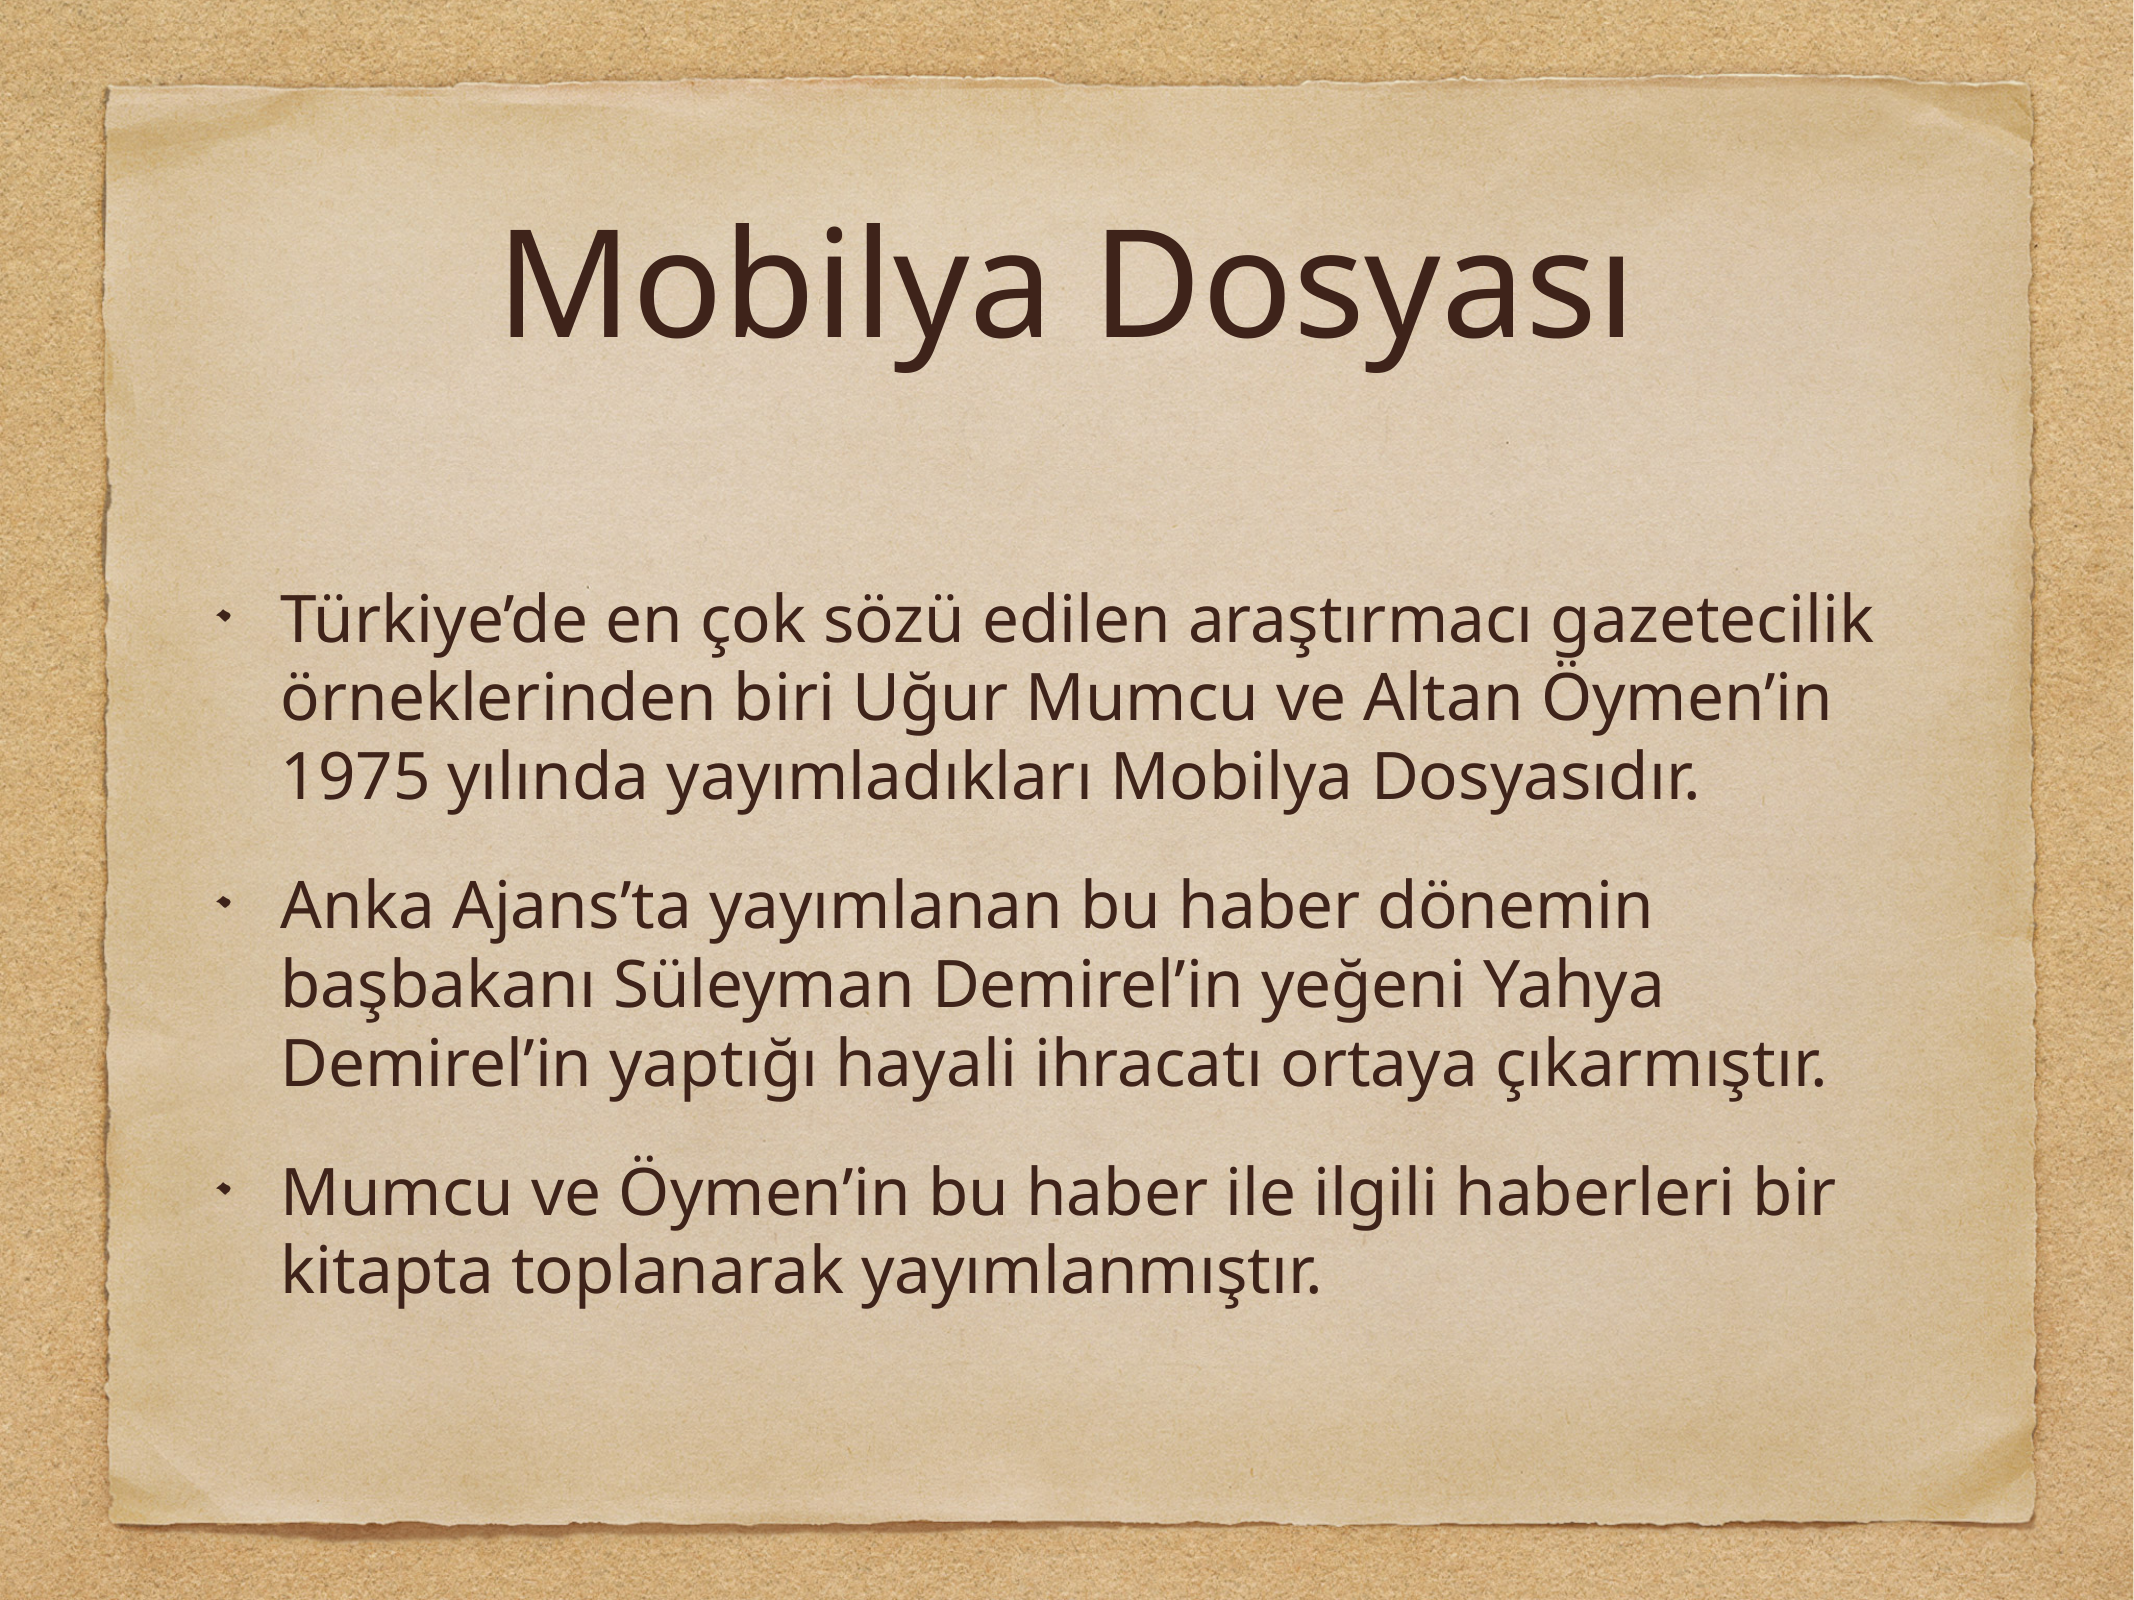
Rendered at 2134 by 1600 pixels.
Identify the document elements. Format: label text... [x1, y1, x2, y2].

picture [0, 0, 2134, 1600]
list Türkiye’de en çok sözü edilen araştırmacı gazetecilik örneklerinden biri Uğur Mumcu ve Altan Öymen’in 1975 yılında yayımladıkları Mobilya Dosyasıdır. Anka Ajans’ta yayımlanan bu haber dönemin başbakanı Süleyman Demirel’in yeğeni Yahya Demirel’in yaptığı hayali ihracatı ortaya çıkarmıştır. Mumcu ve Öymen’in bu haber ile ilgili haberleri bir kitapta toplanarak yayımlanmıştır. [207, 461, 1926, 1422]
title Mobilya Dosyası [207, 103, 1926, 451]
